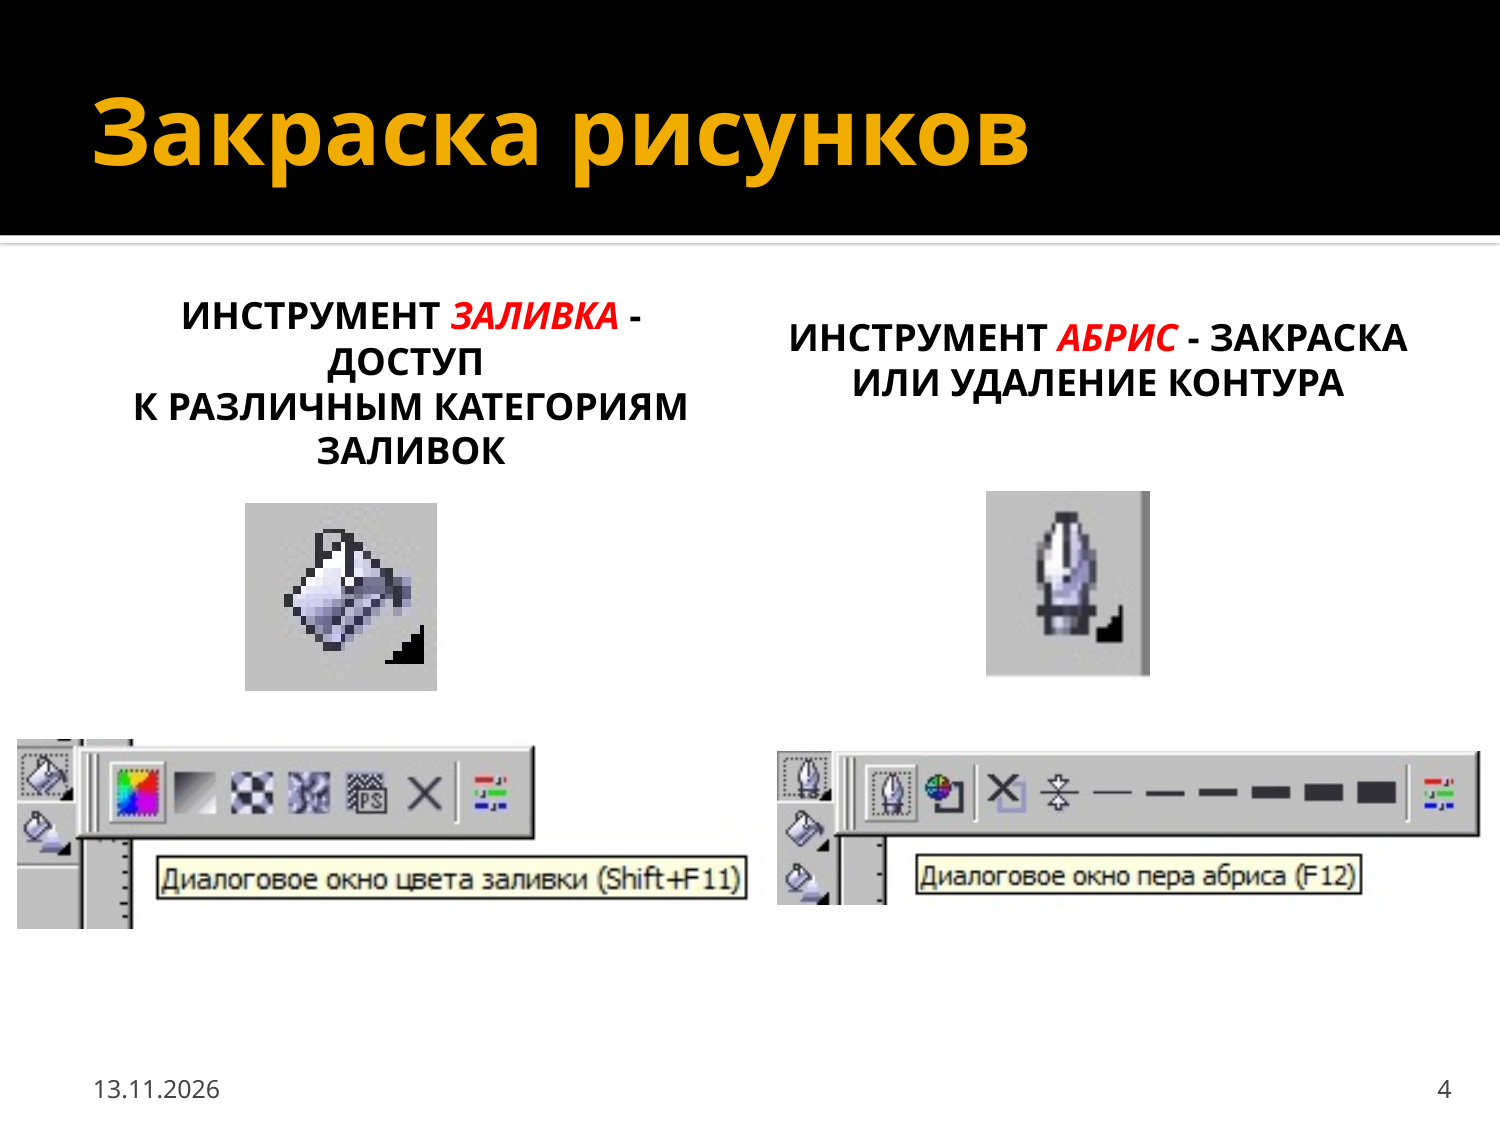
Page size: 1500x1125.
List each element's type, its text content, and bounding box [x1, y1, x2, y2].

picture [17, 739, 769, 929]
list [245, 503, 442, 691]
slide_number 4 [1345, 1062, 1467, 1108]
title Закраска рисунков [75, 24, 1425, 231]
list Инструмент Абрис - закраска или удаление контура [761, 302, 1425, 408]
list Инструмент Заливка - доступ к различным категориям заливок [75, 326, 738, 432]
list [986, 491, 1150, 681]
picture [777, 751, 1495, 905]
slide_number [75, 1062, 425, 1108]
